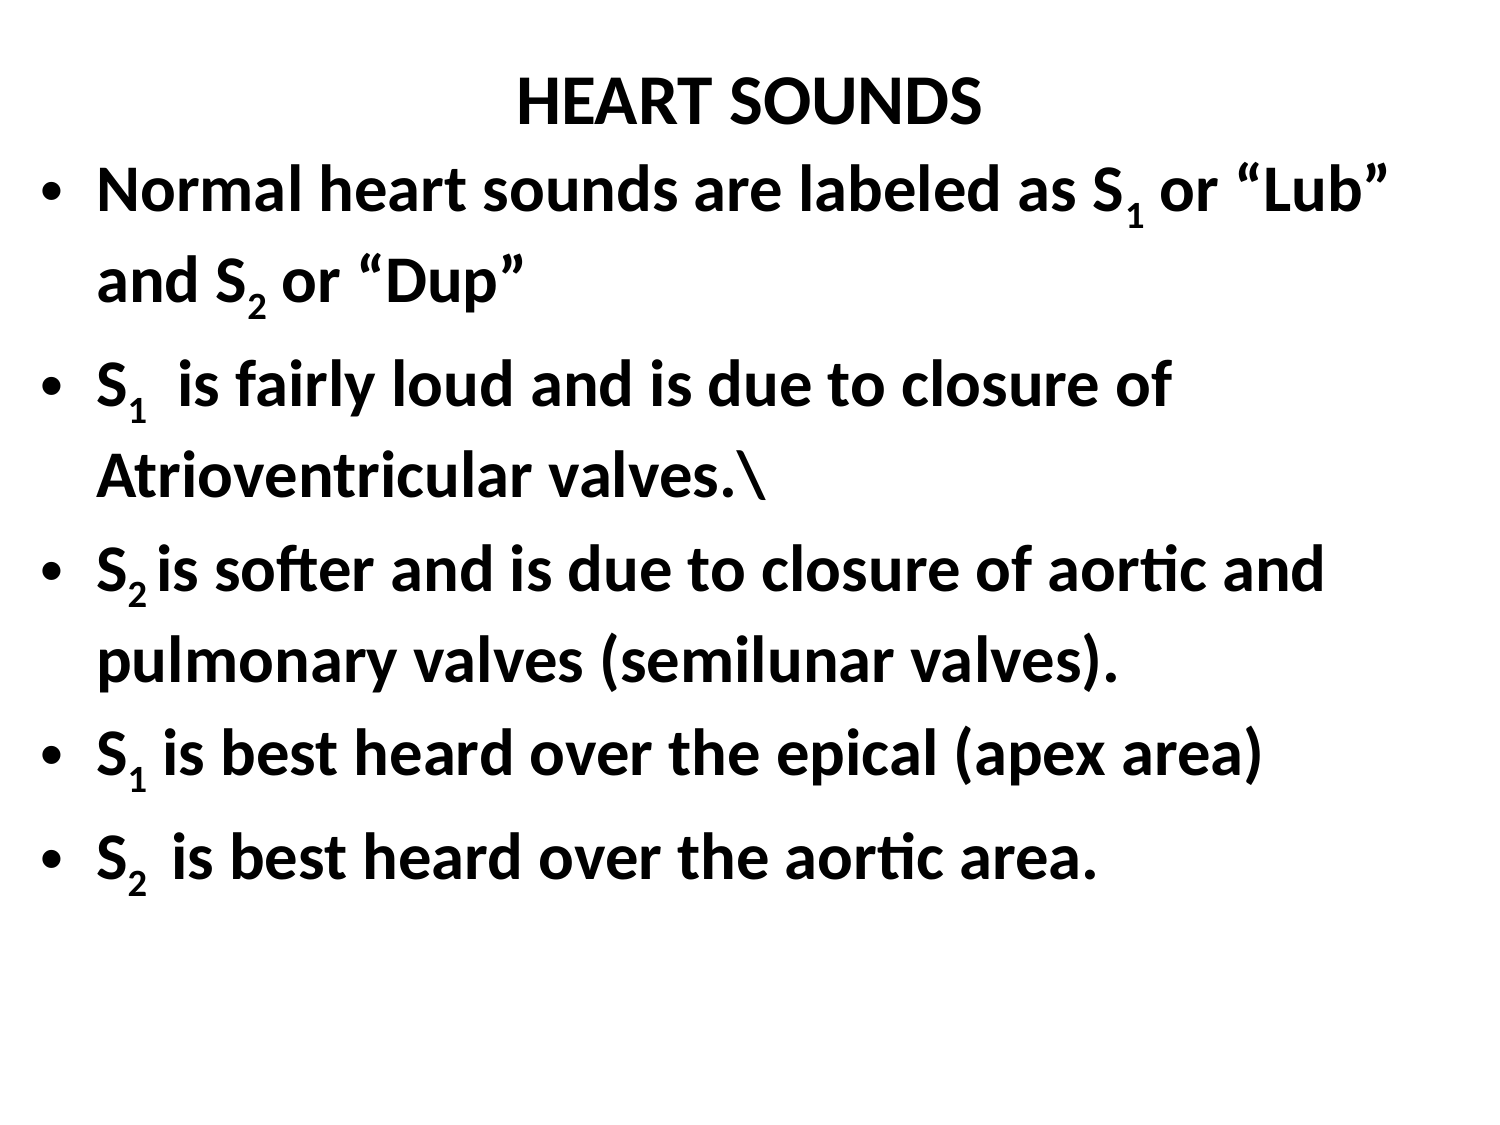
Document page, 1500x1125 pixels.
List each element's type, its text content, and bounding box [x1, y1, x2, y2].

title HEART SOUNDS [75, 45, 1425, 137]
list Normal heart sounds are labeled as S1 or “Lub” and S2 or “Dup” S1 is fairly loud and is due to closure of Atrioventricular valves.\ S2 is softer and is due to closure of aortic and pulmonary valves (semilunar valves). S1 is best heard over the epical (apex area) S2 is best heard over the aortic area. [24, 137, 1475, 1088]
